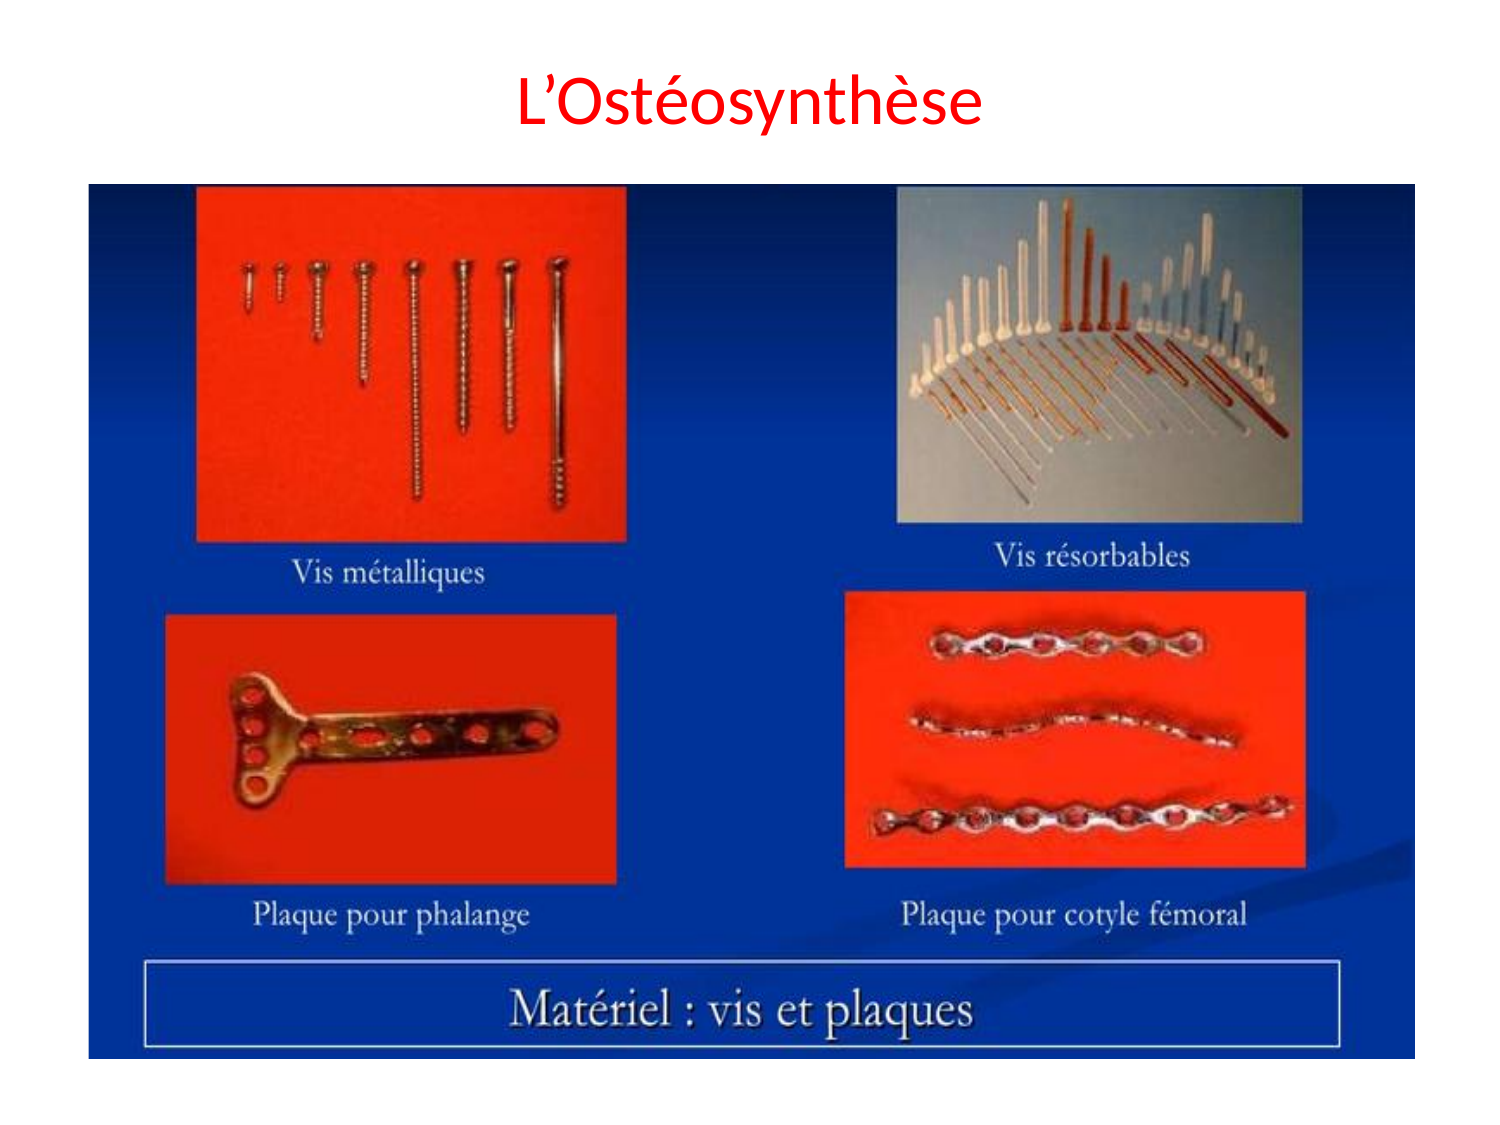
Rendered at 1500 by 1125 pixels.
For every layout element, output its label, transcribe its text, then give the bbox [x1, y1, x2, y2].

title L’Ostéosynthèse [75, 45, 1425, 233]
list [88, 184, 1416, 1059]
